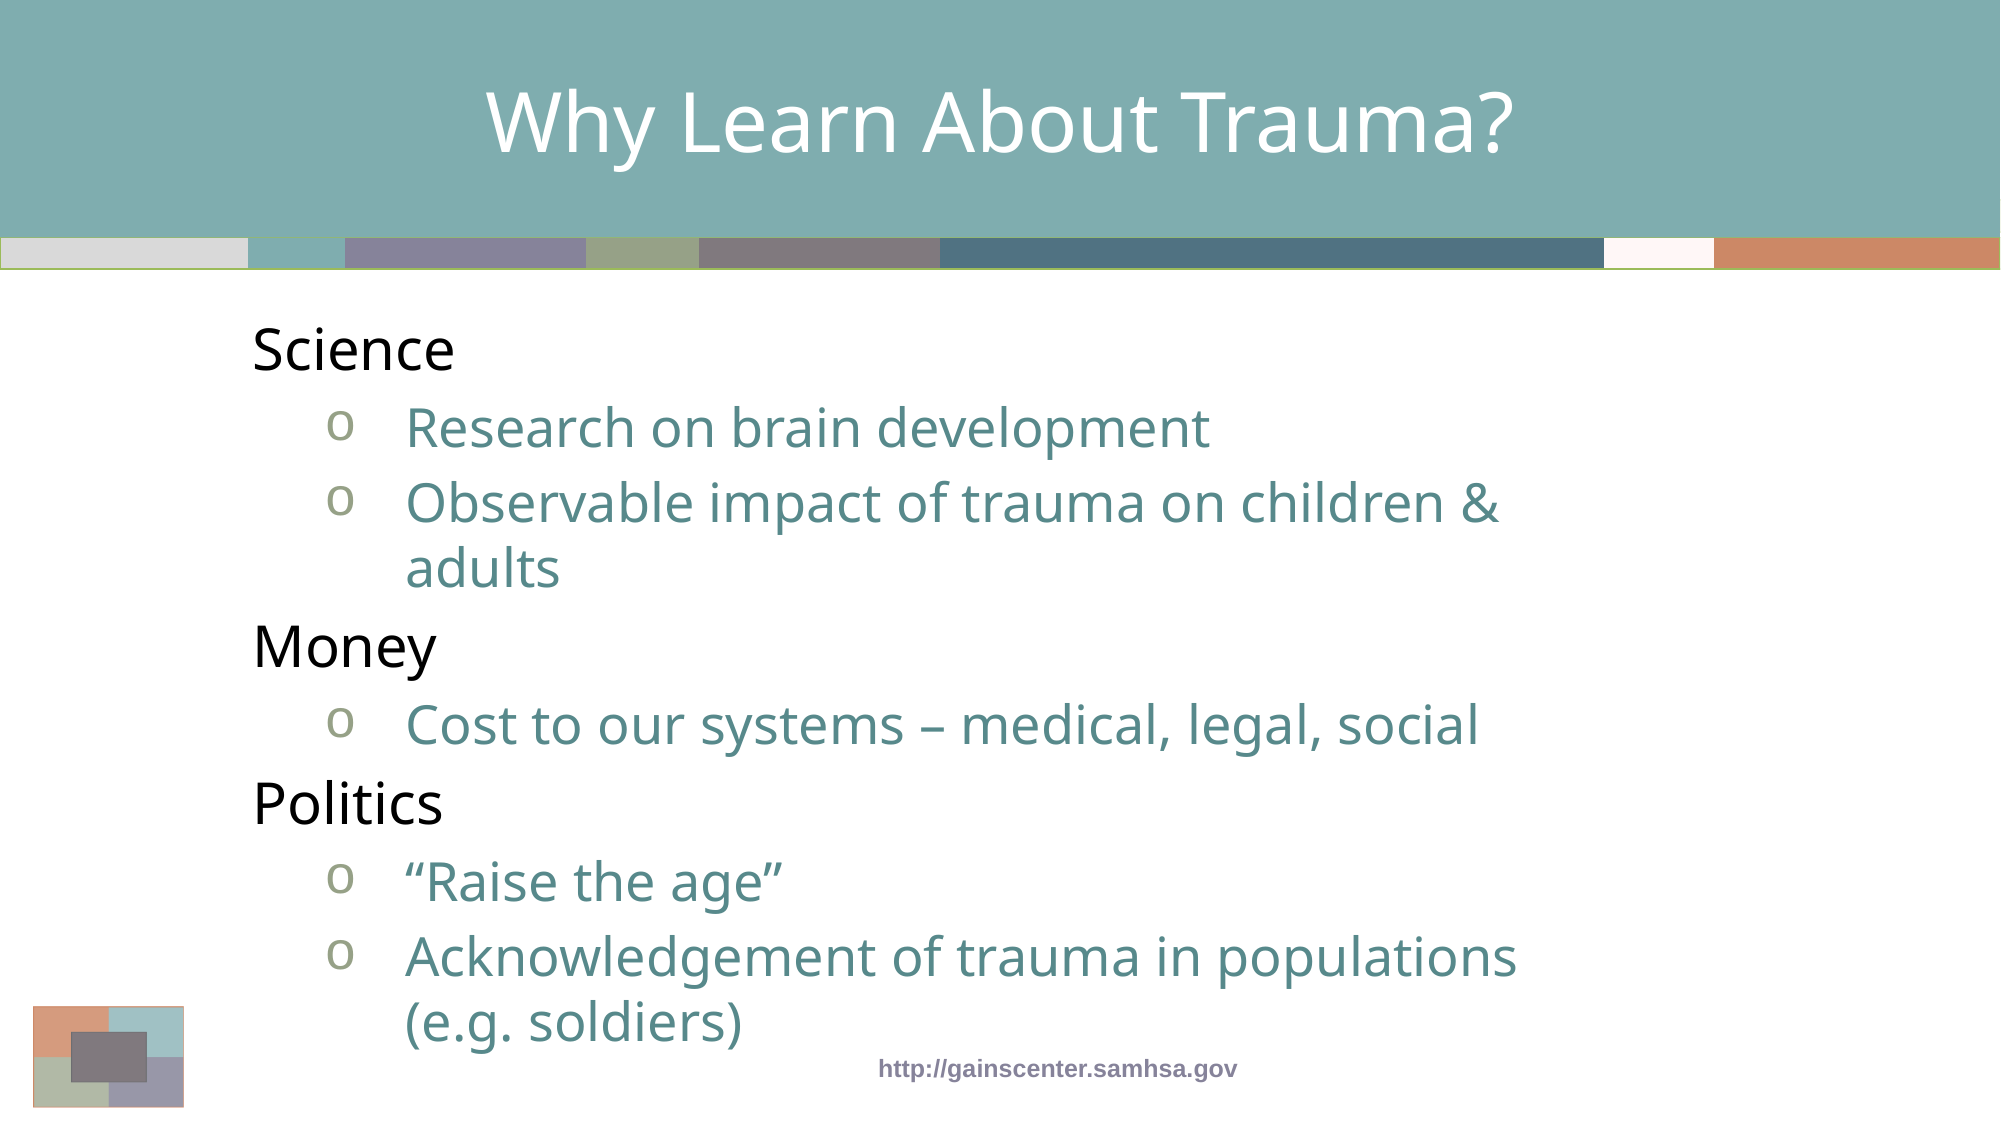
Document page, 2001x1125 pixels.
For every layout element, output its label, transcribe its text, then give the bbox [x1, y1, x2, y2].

text_box Science Research on brain development Observable impact of trauma on children & adults Money Cost to our systems – medical, legal, social Politics “Raise the age” Acknowledgement of trauma in populations (e.g. soldiers) [237, 305, 1627, 1065]
picture [33, 1006, 184, 1108]
title Why Learn About Trauma? [0, 0, 2000, 238]
